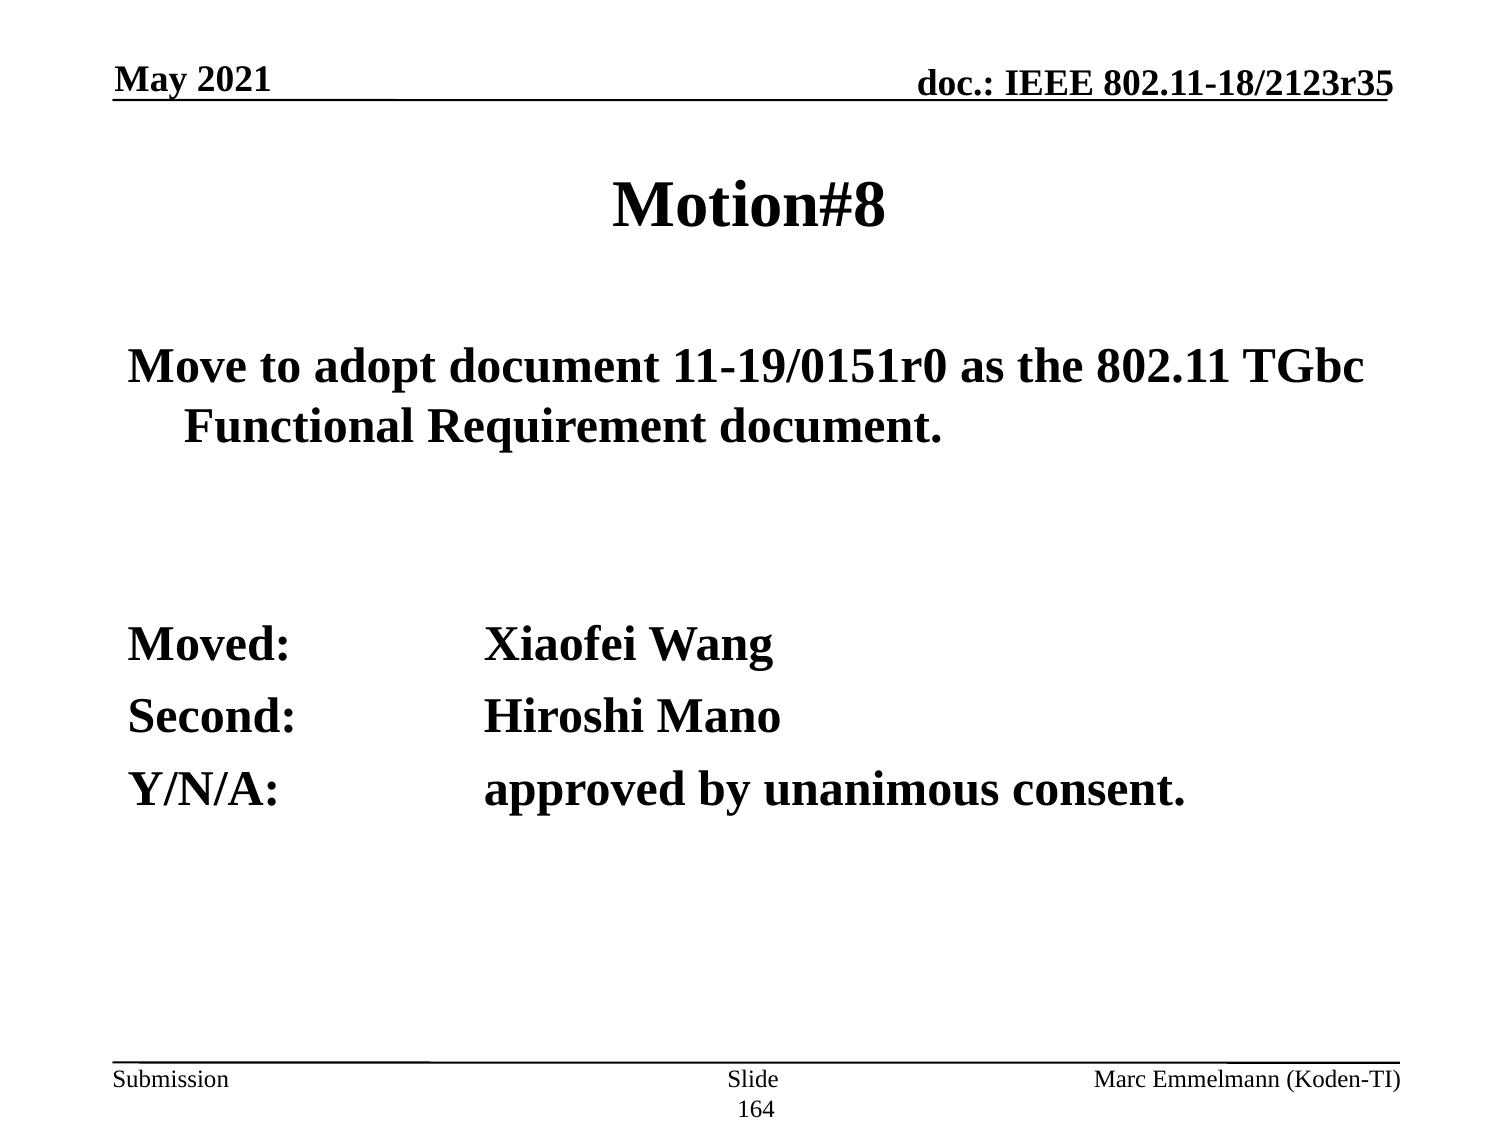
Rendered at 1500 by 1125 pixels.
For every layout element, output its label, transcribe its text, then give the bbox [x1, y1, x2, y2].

title Motion#8 [112, 112, 1388, 288]
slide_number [114, 54, 423, 100]
footer Marc Emmelmann (Koden-TI) [878, 1061, 1402, 1093]
list Move to adopt document 11-19/0151r0 as the 802.11 TGbc Functional Requirement document. Moved: Xiaofei Wang Second: Hiroshi Mano Y/N/A: approved by unanimous consent. [112, 324, 1388, 1000]
slide_number Slide 164 [712, 1061, 800, 1123]
